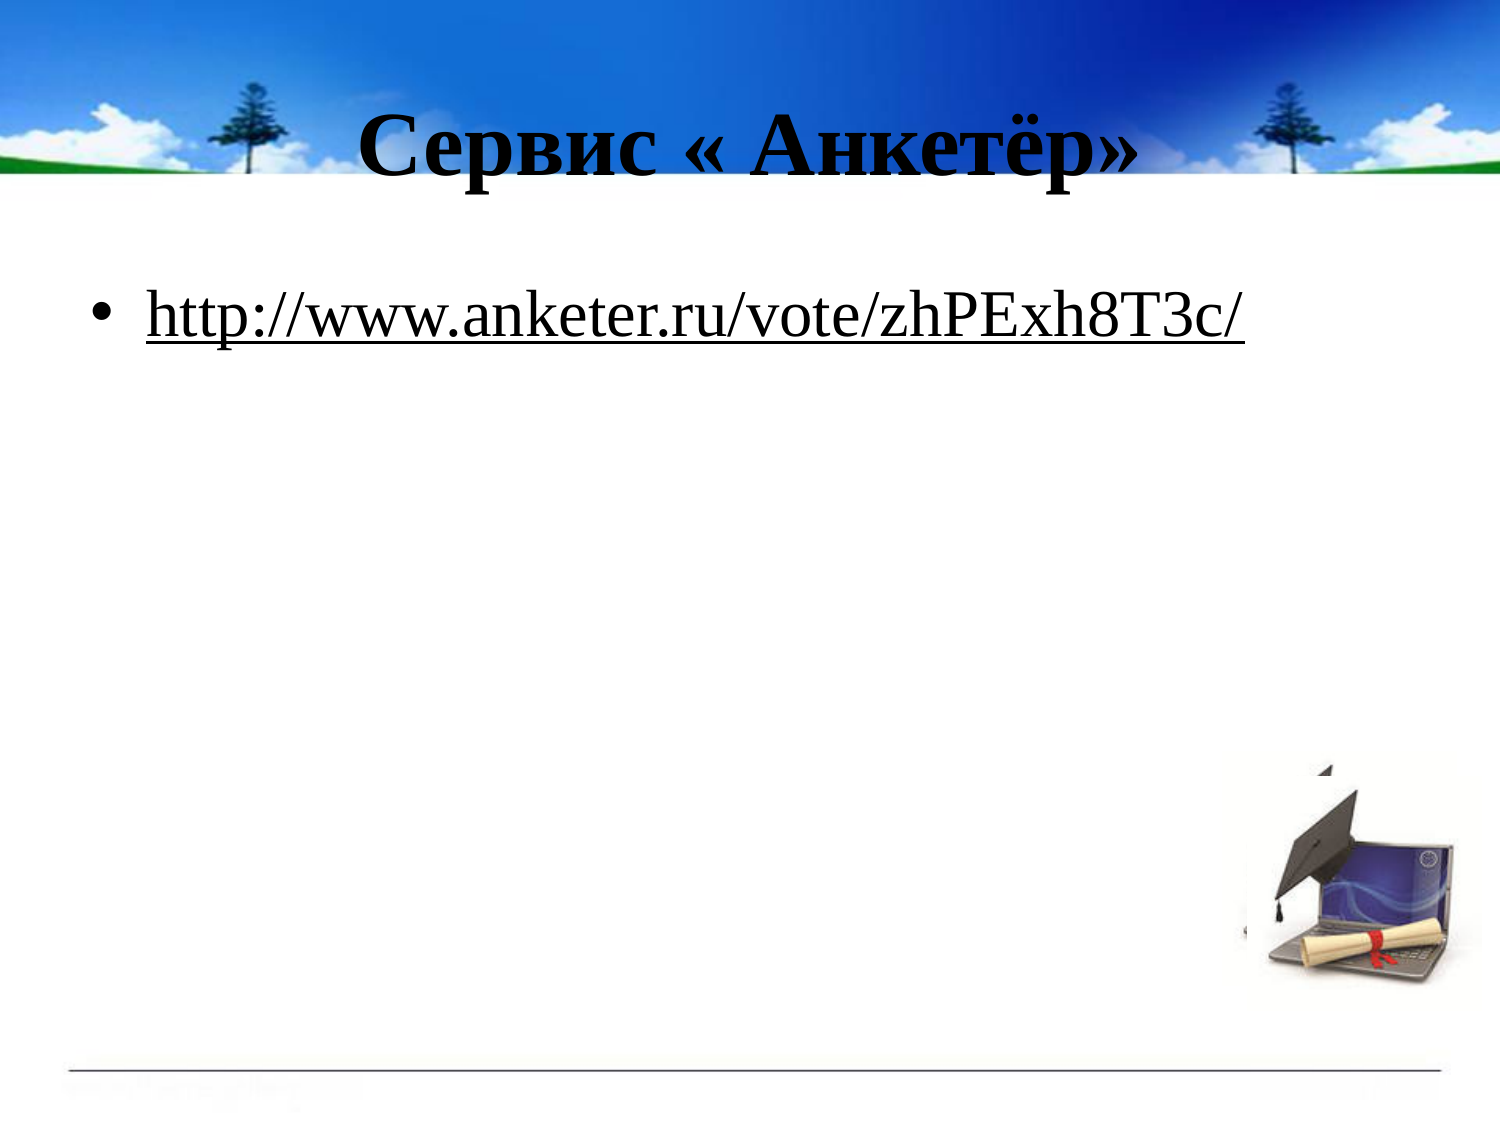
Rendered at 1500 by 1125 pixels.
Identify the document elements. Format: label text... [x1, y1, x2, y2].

title Сервис « Анкетёр» [75, 45, 1425, 233]
list http://www.anketer.ru/vote/zhPExh8T3c/ [75, 262, 1425, 1005]
picture [0, 0, 1500, 1125]
